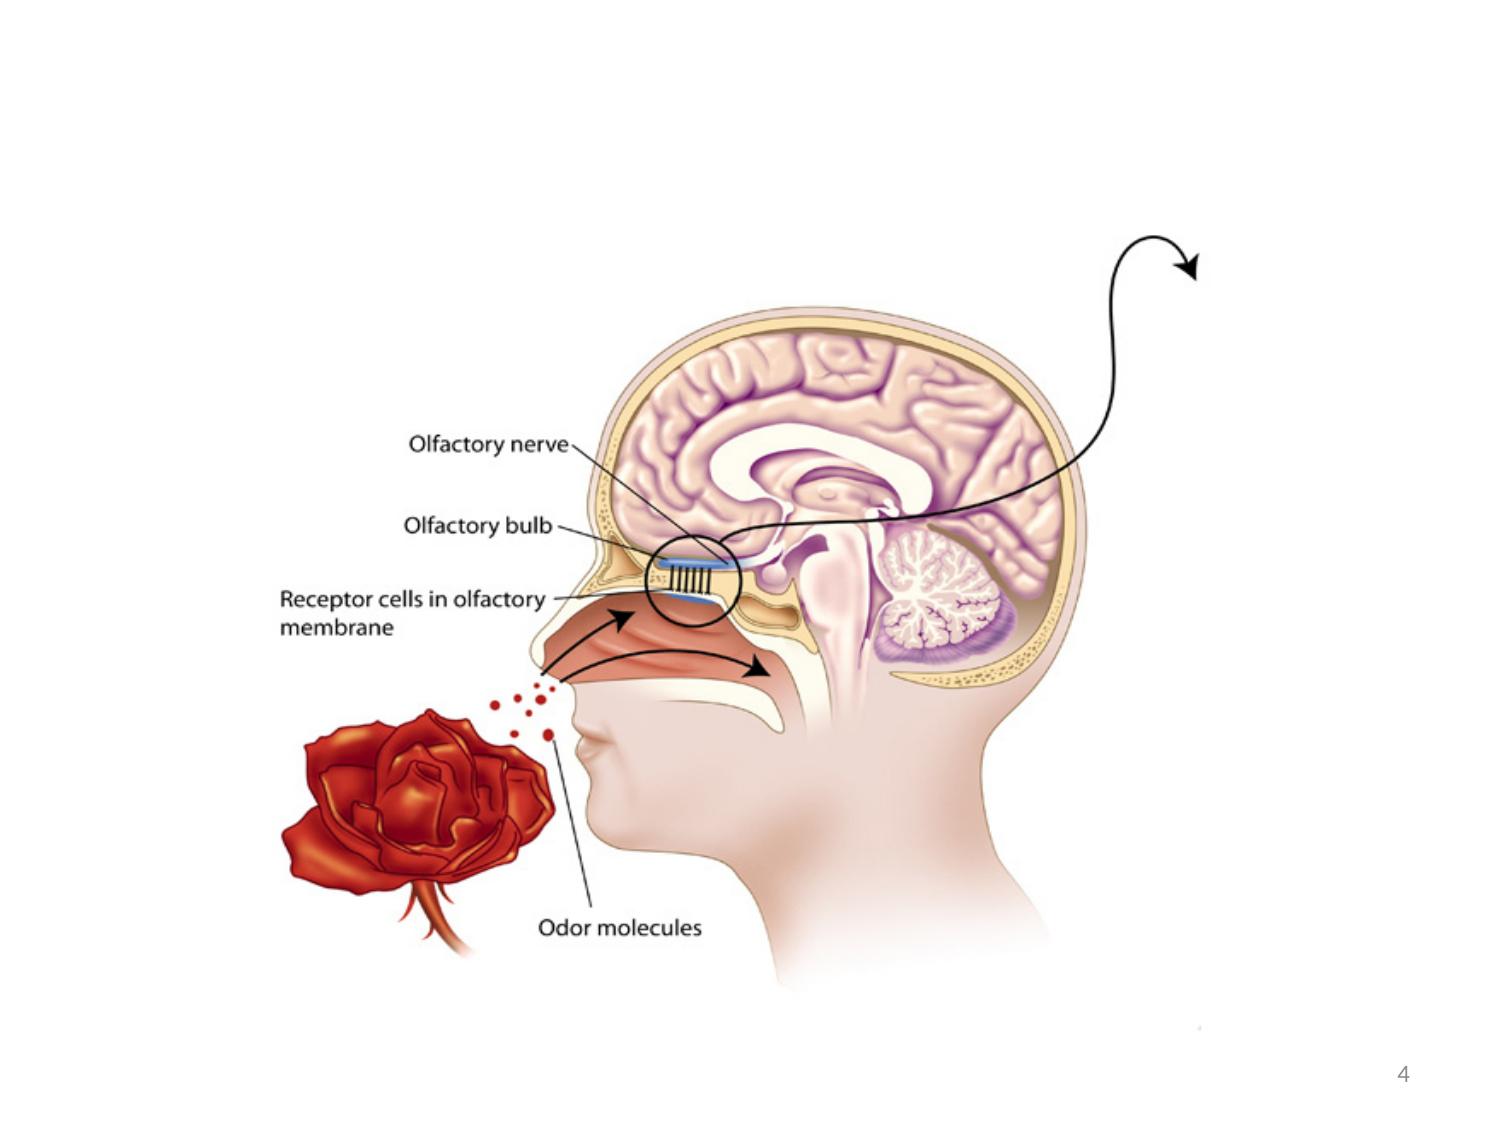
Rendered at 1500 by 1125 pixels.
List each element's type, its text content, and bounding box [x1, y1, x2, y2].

slide_number 4 [1074, 1042, 1425, 1103]
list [162, 212, 1276, 1051]
